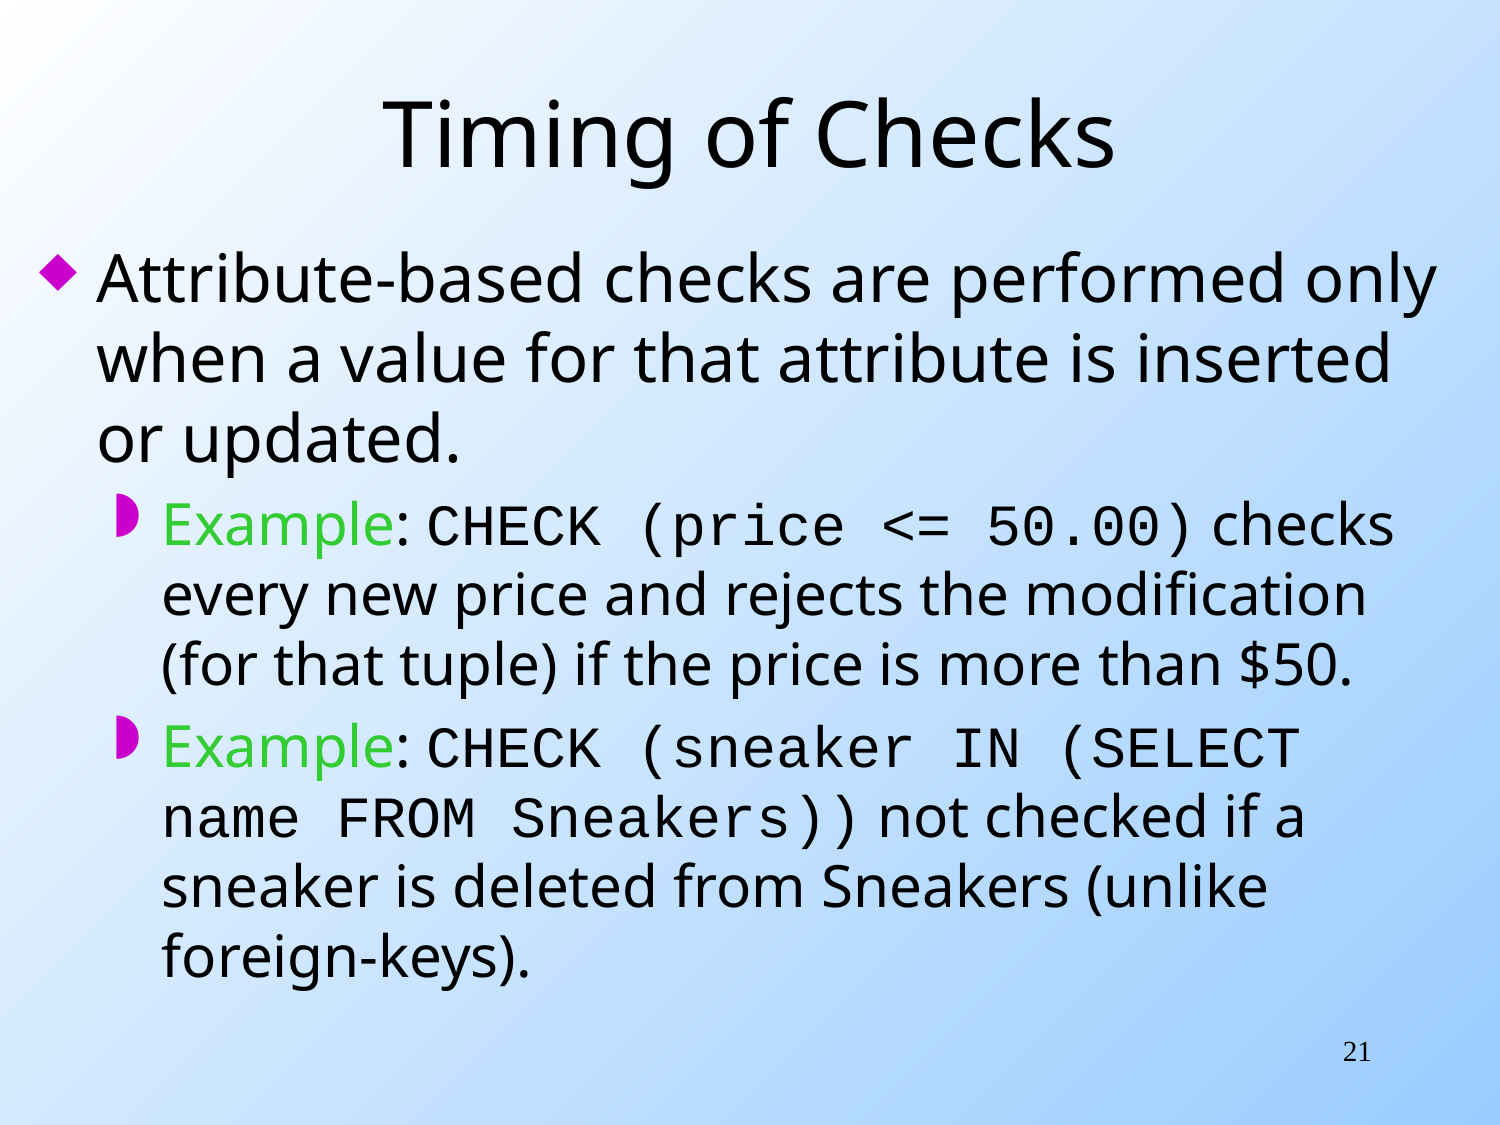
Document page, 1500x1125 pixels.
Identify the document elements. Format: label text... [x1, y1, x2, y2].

slide_number 21 [1074, 1025, 1388, 1100]
title Timing of Checks [112, 37, 1388, 225]
list Attribute-based checks are performed only when a value for that attribute is inserted or updated. Example: CHECK (price <= 50.00) checks every new price and rejects the modification (for that tuple) if the price is more than $50. Example: CHECK (sneaker IN (SELECT name FROM Sneakers)) not checked if a sneaker is deleted from Sneakers (unlike foreign-keys). [24, 228, 1475, 954]
